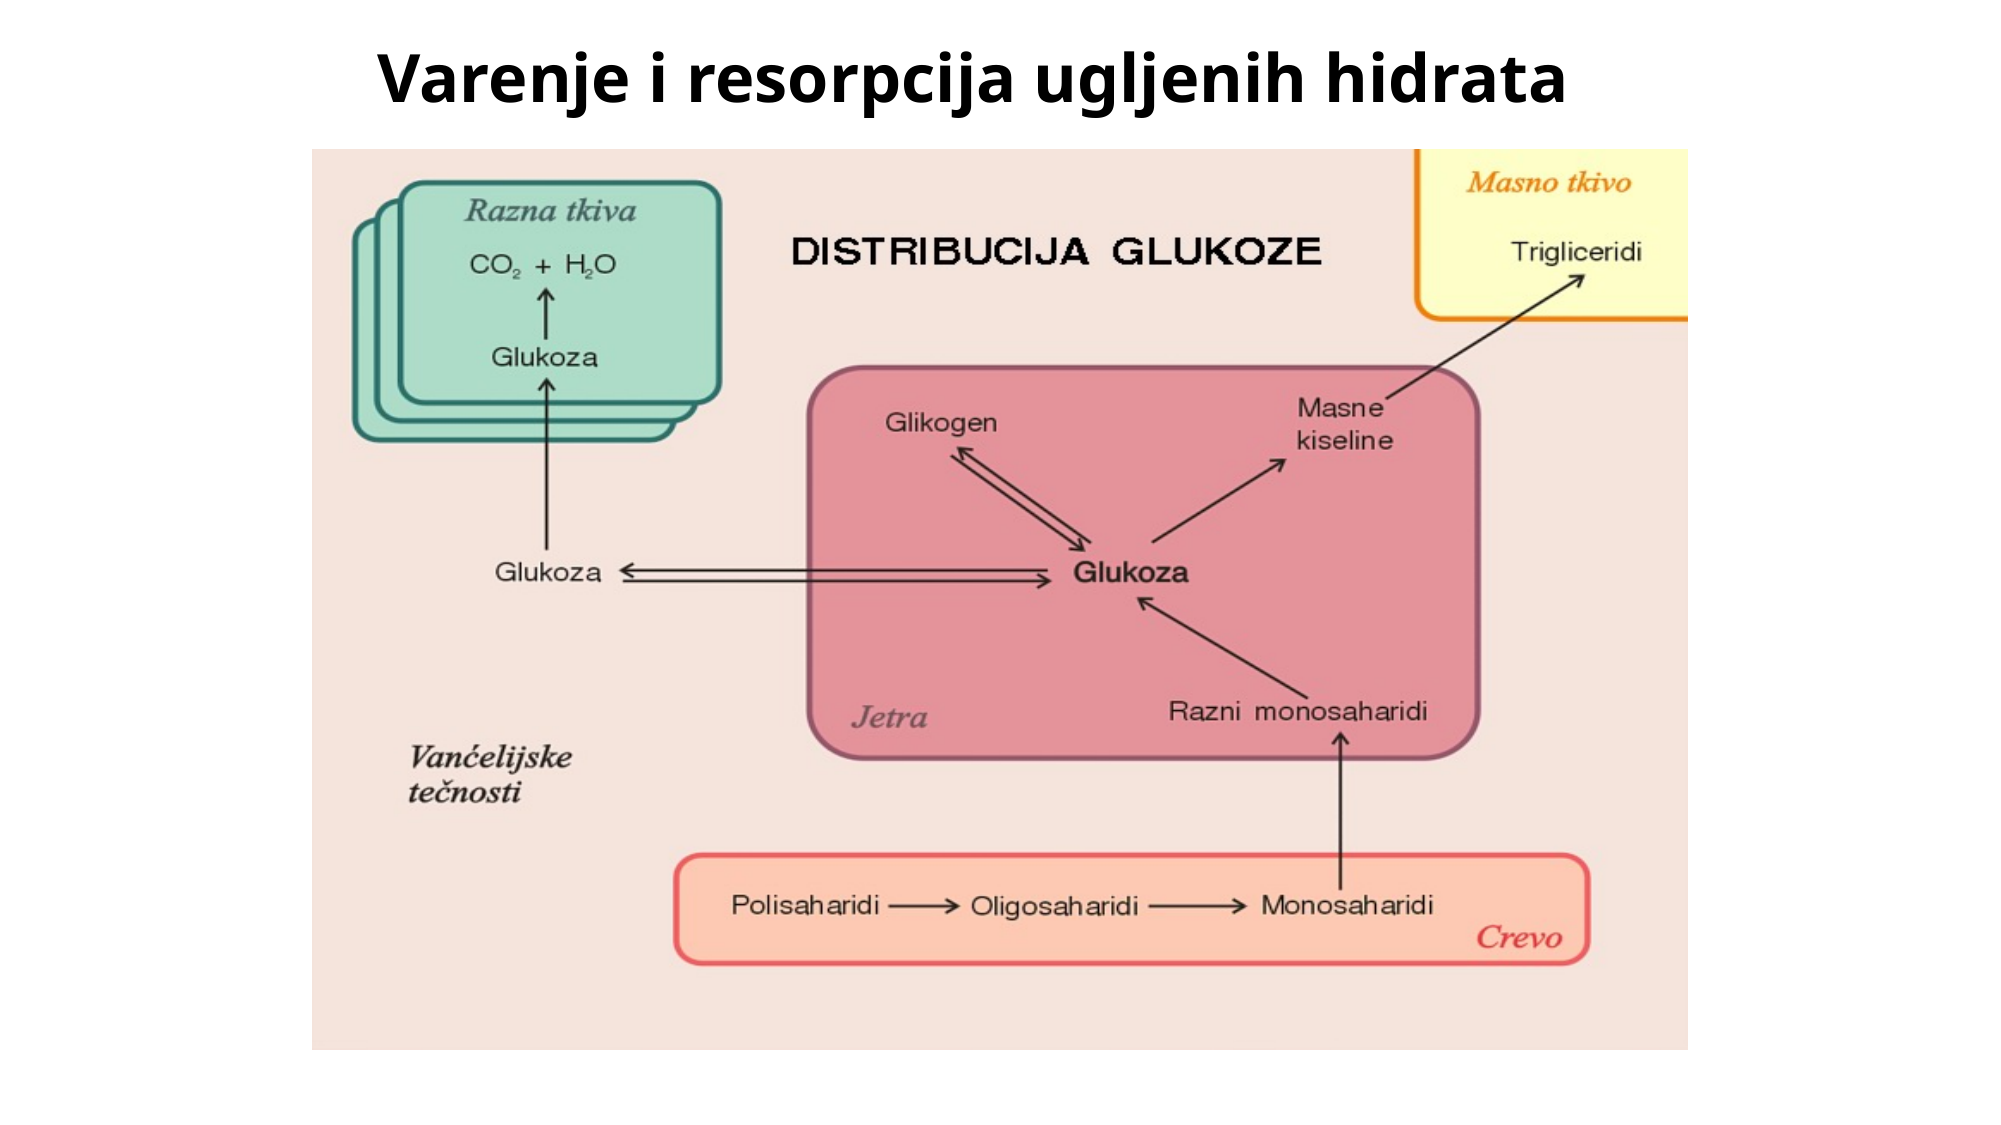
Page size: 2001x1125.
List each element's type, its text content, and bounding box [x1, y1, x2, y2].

title Varenje i resorpcija ugljenih hidrata [362, 0, 1638, 149]
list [312, 149, 1688, 1050]
